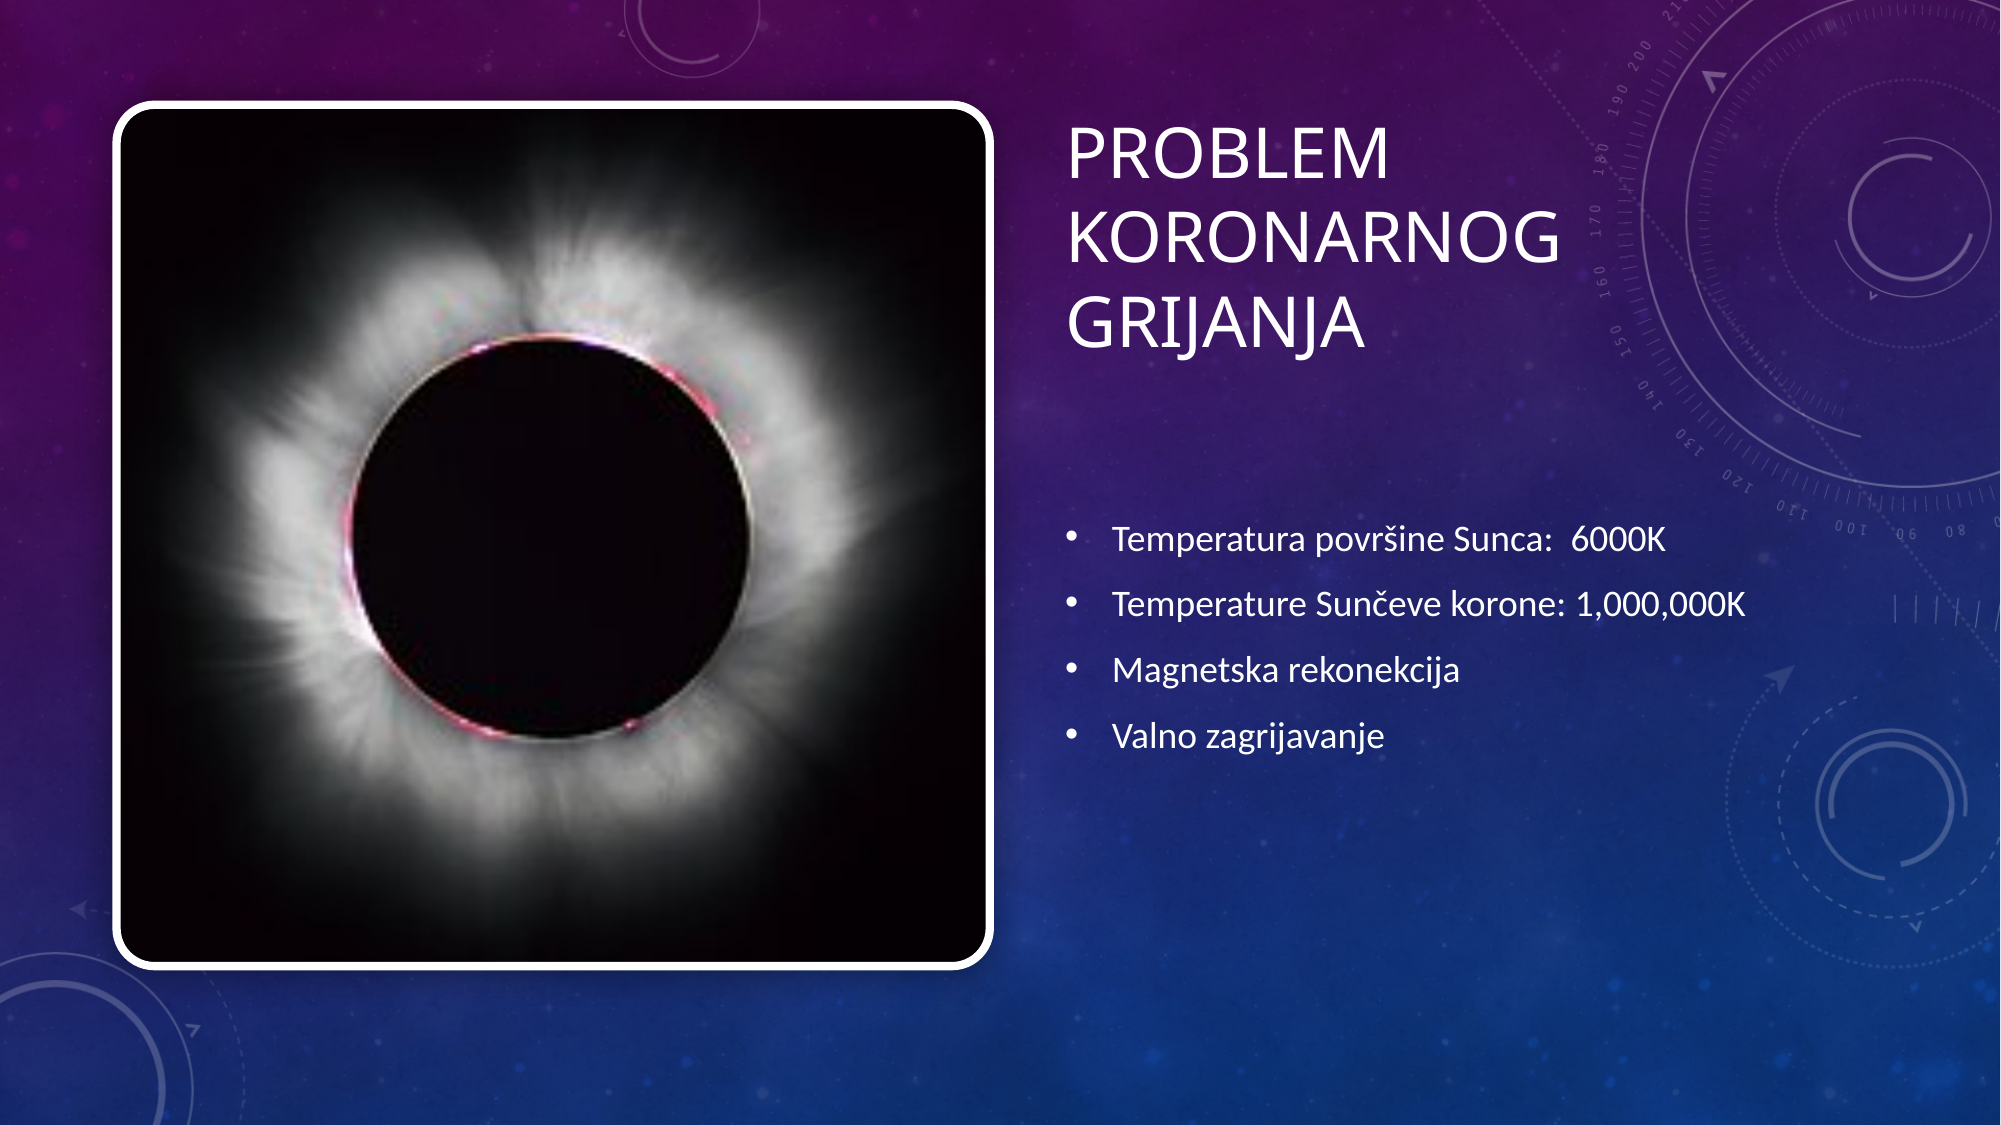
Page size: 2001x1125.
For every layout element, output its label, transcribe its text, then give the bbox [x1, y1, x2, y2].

title Problem koronarnog grijanja [1050, 99, 1895, 369]
list Temperatura površine Sunca: 6000K Temperature Sunčeve korone: 1,000,000K Magnetska rekonekcija Valno zagrijavanje [1050, 369, 1895, 967]
picture [0, 0, 2001, 1125]
